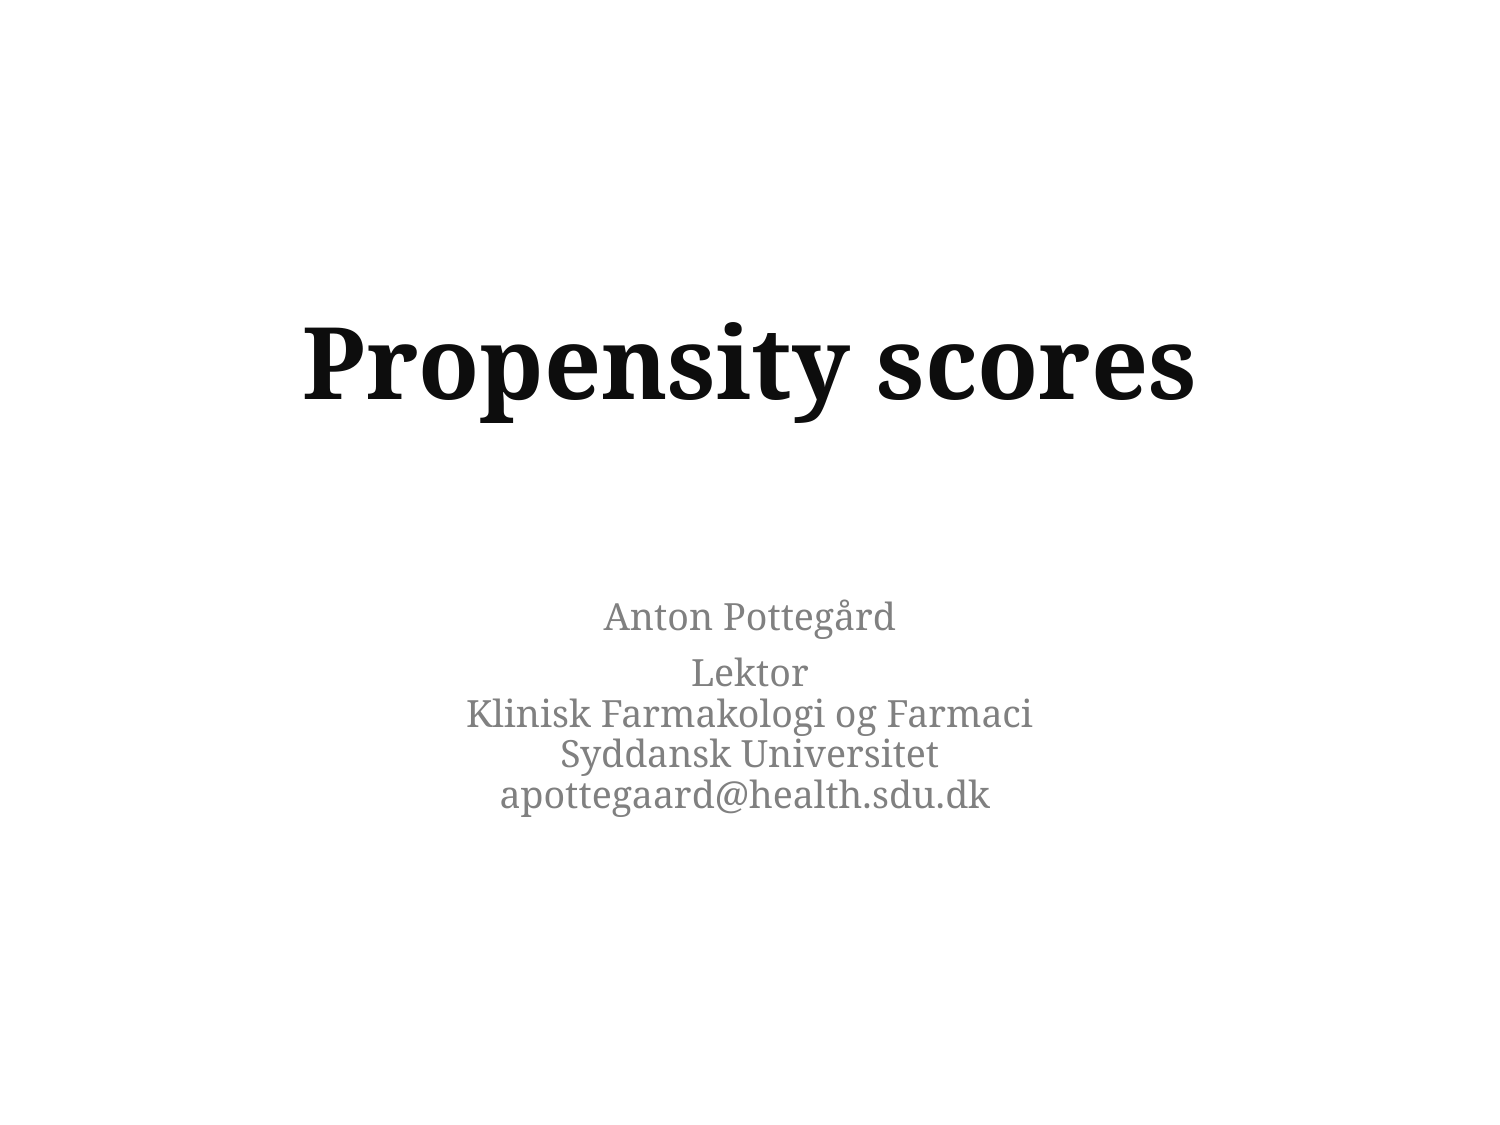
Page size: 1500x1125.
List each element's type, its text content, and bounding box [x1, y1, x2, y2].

subtitle Anton Pottegård Lektor Klinisk Farmakologi og Farmaci Syddansk Universitet apottegaard@health.sdu.dk [187, 590, 1313, 863]
title Propensity scores [162, 237, 1338, 549]
